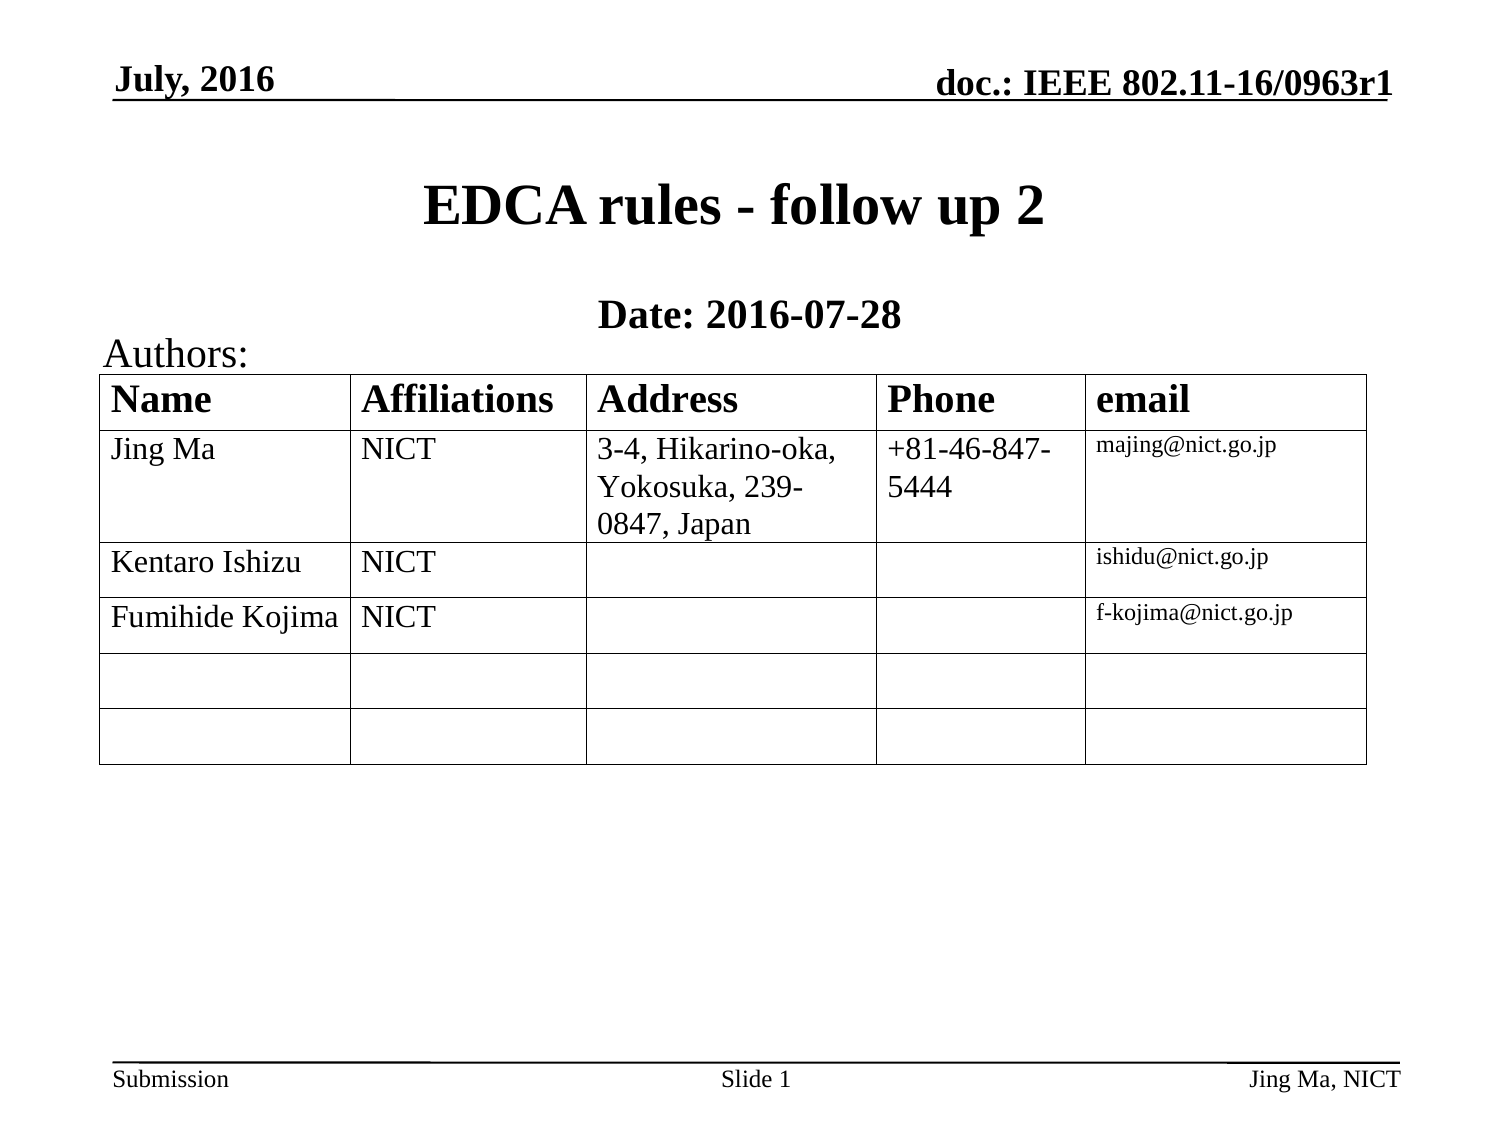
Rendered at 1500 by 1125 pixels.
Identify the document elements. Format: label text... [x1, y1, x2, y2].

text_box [84, 373, 1398, 868]
slide_number Slide 1 [712, 1061, 800, 1123]
title EDCA rules - follow up 2 [49, 113, 1420, 289]
text_box Authors: [87, 318, 325, 372]
footer Jing Ma, NICT [902, 1061, 1402, 1093]
list Date: 2016-07-28 [112, 278, 1388, 345]
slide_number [114, 54, 493, 100]
